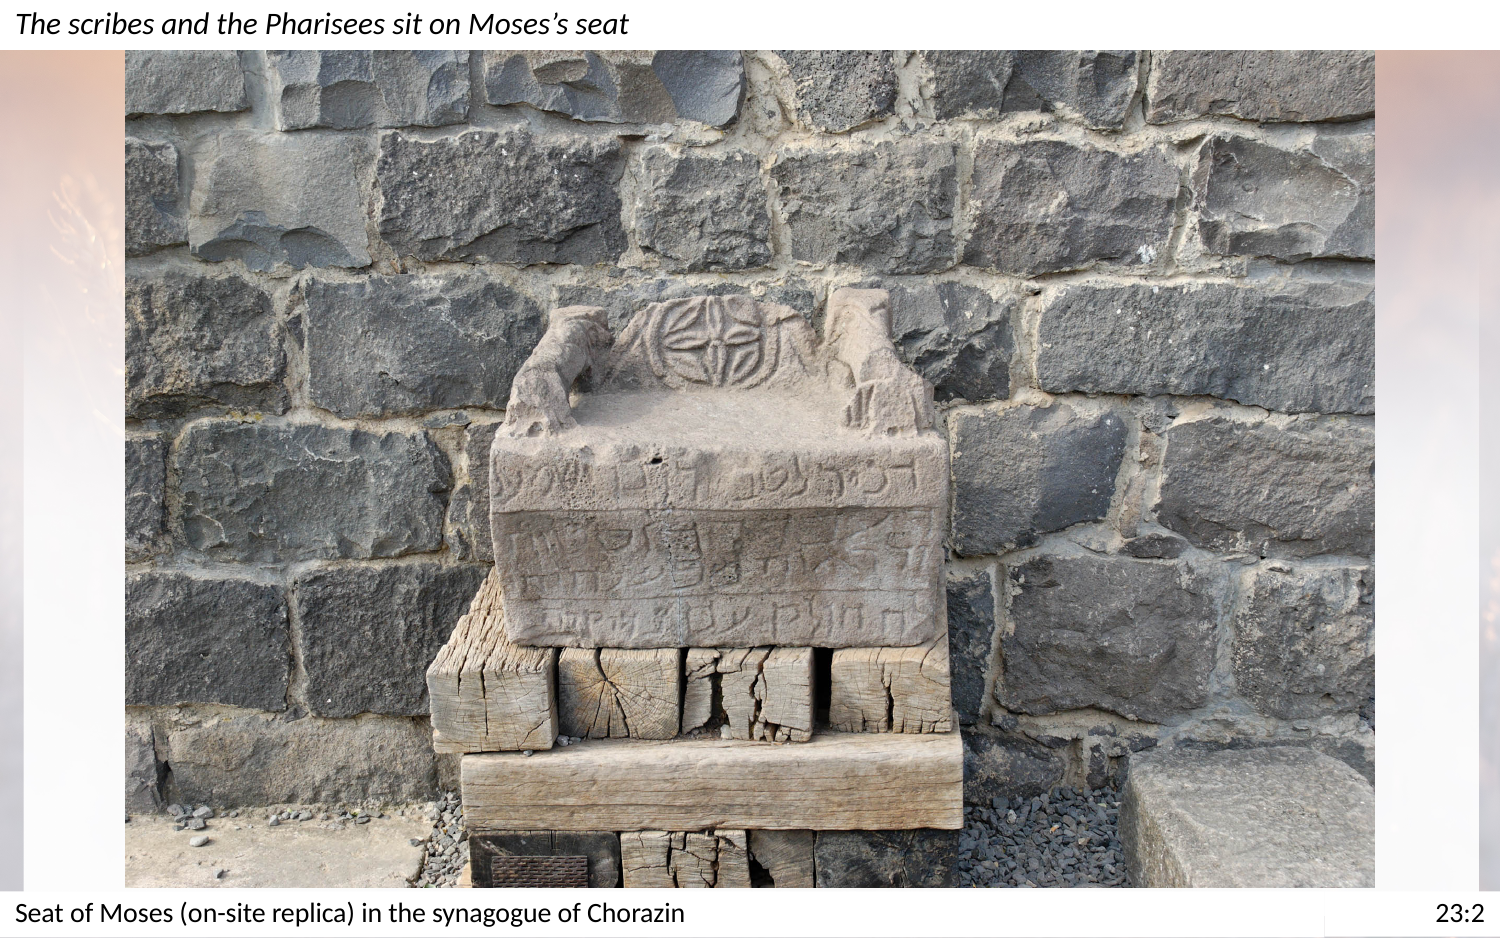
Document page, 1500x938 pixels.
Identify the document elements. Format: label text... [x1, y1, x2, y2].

list 23:2 [1324, 891, 1500, 937]
list Seat of Moses (on-site replica) in the synagogue of Chorazin [0, 891, 1325, 938]
picture [0, 50, 1500, 891]
title The scribes and the Pharisees sit on Moses’s seat [0, 0, 1500, 50]
